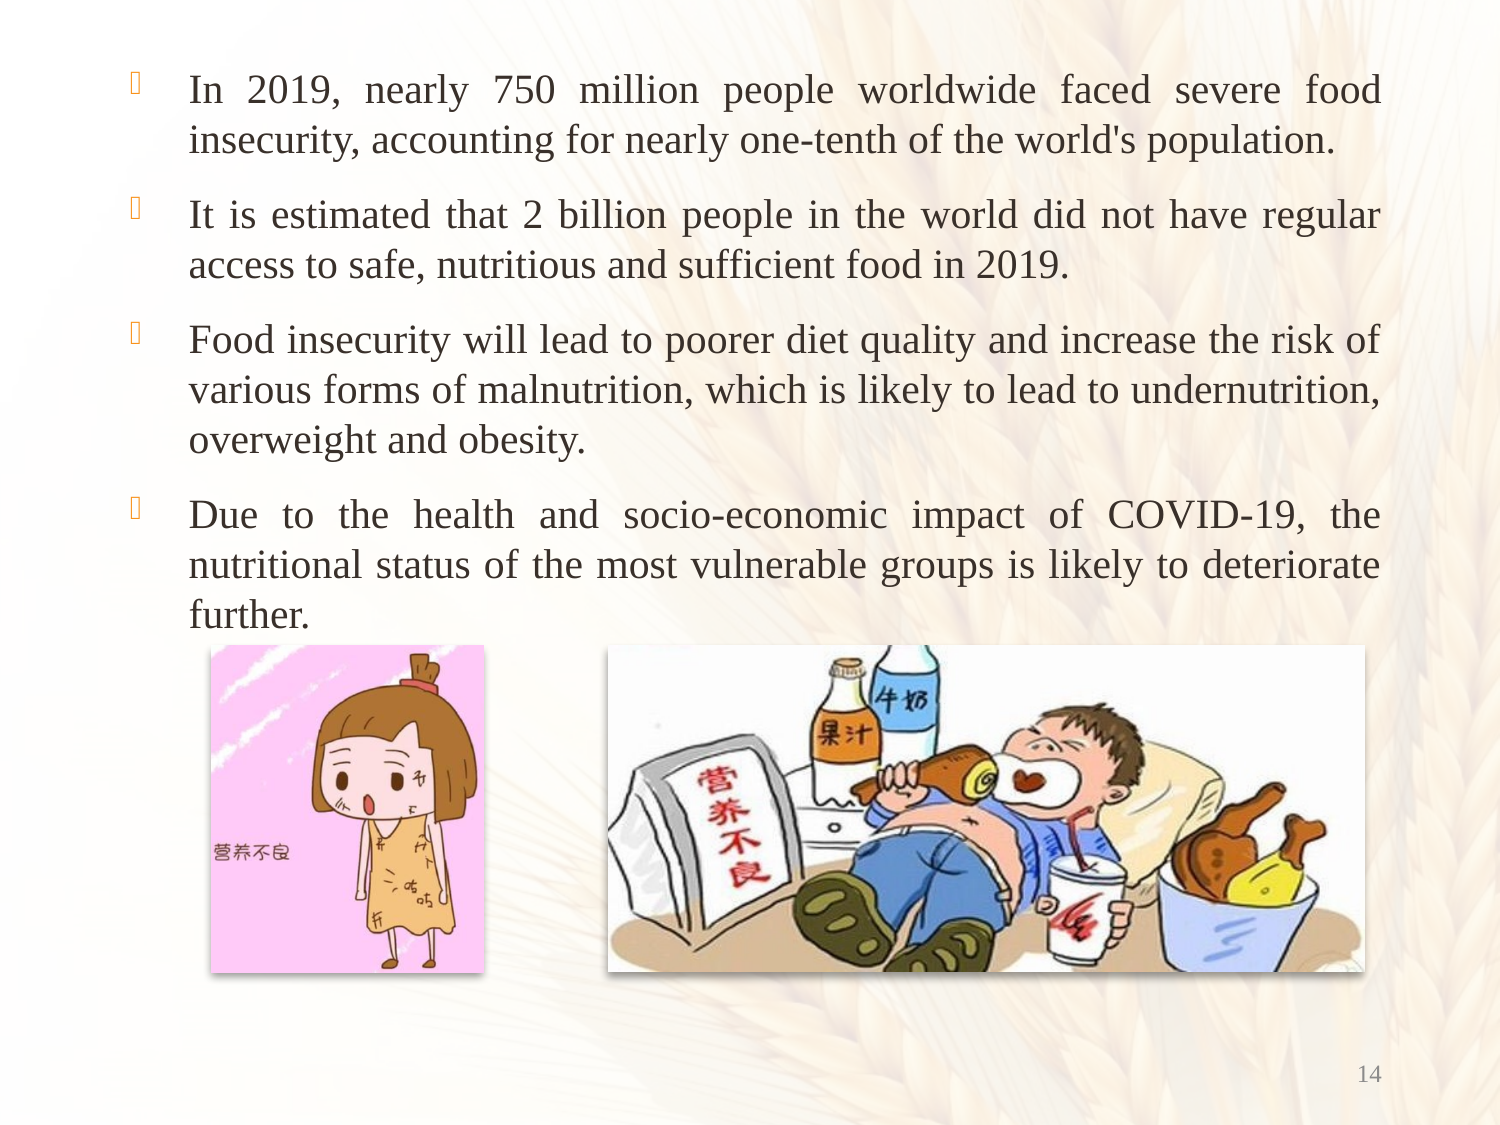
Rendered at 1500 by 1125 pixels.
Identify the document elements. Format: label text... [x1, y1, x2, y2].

picture [211, 645, 484, 973]
slide_number 14 [1059, 1042, 1397, 1103]
text_box In 2019, nearly 750 million people worldwide faced severe food insecurity, accounting for nearly one-tenth of the world's population. It is estimated that 2 billion people in the world did not have regular access to safe, nutritious and sufficient food in 2019. Food insecurity will lead to poorer diet quality and increase the risk of various forms of malnutrition, which is likely to lead to undernutrition, overweight and obesity. Due to the health and socio-economic impact of COVID-19, the nutritional status of the most vulnerable groups is likely to deteriorate further. [115, 54, 1397, 516]
picture [608, 645, 1365, 972]
